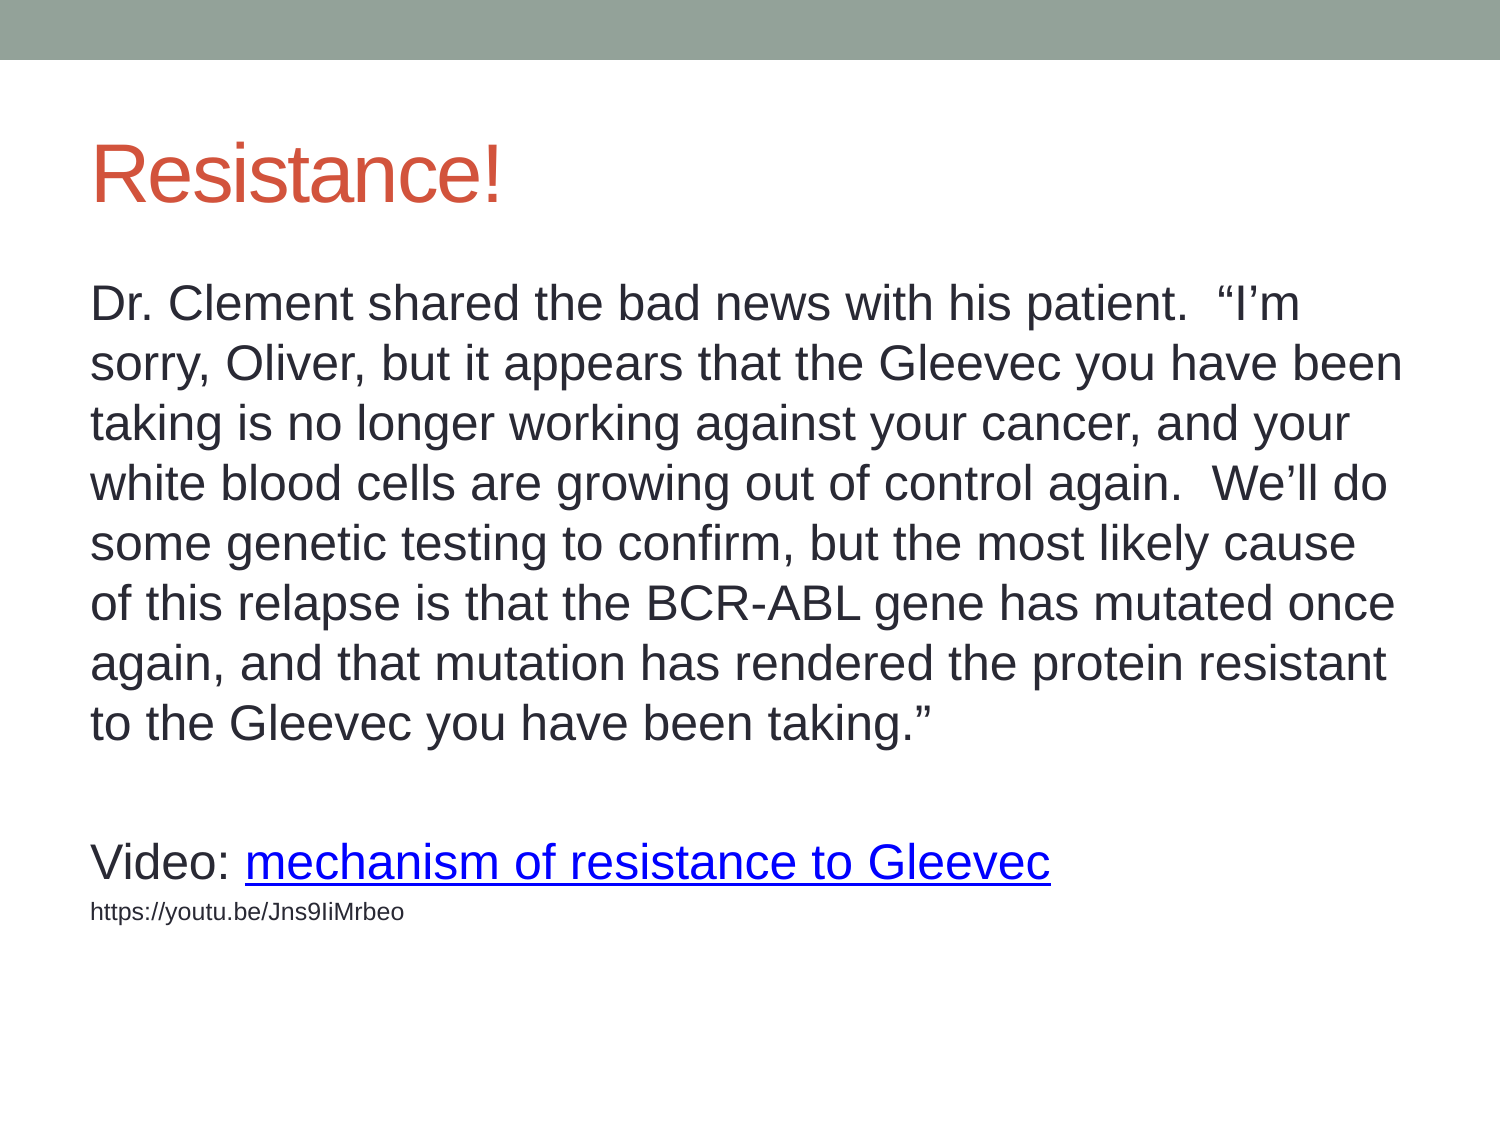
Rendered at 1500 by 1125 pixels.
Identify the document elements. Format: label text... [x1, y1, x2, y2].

title Resistance! [75, 87, 1425, 250]
list Dr. Clement shared the bad news with his patient. “I’m sorry, Oliver, but it appears that the Gleevec you have been taking is no longer working against your cancer, and your white blood cells are growing out of control again. We’ll do some genetic testing to confirm, but the most likely cause of this relapse is that the BCR-ABL gene has mutated once again, and that mutation has rendered the protein resistant to the Gleevec you have been taking.” Video: mechanism of resistance to Gleevec https://youtu.be/Jns9IiMrbeo [75, 262, 1425, 1063]
